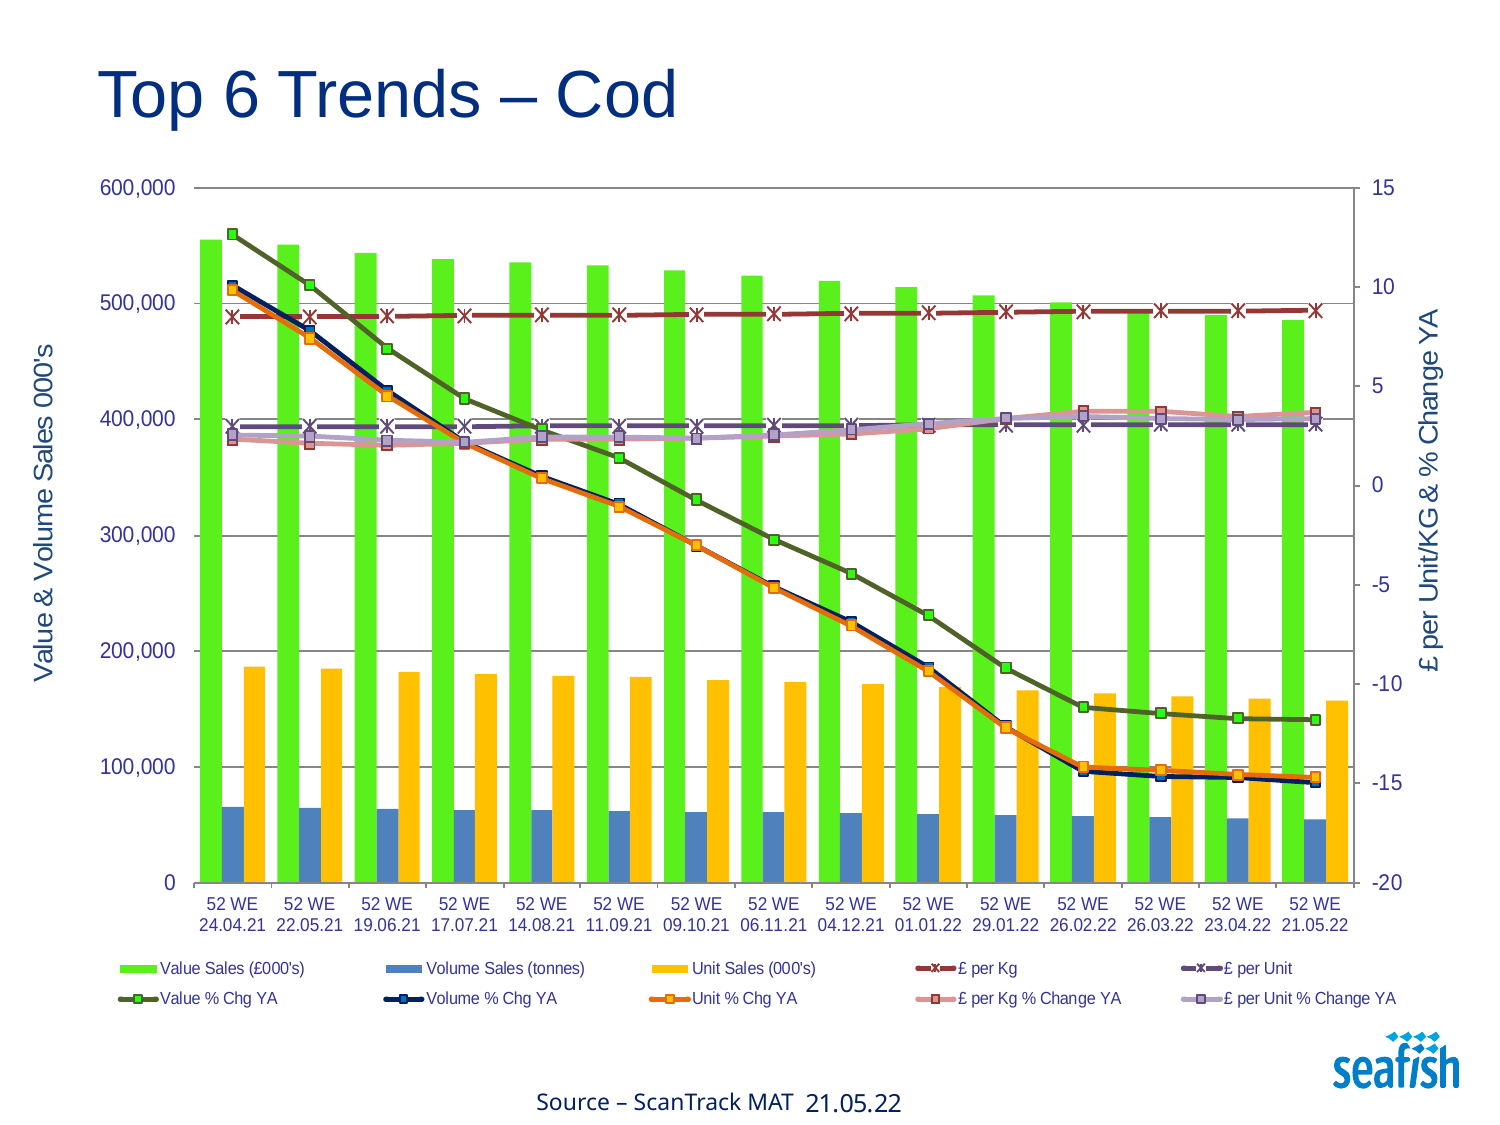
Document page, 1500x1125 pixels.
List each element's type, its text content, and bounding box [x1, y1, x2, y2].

picture [728, 1081, 979, 1115]
picture [13, 159, 1469, 1028]
text_box Source – ScanTrack MAT [508, 1079, 823, 1123]
text_box Top 6 Trends – Cod [82, 45, 1500, 136]
